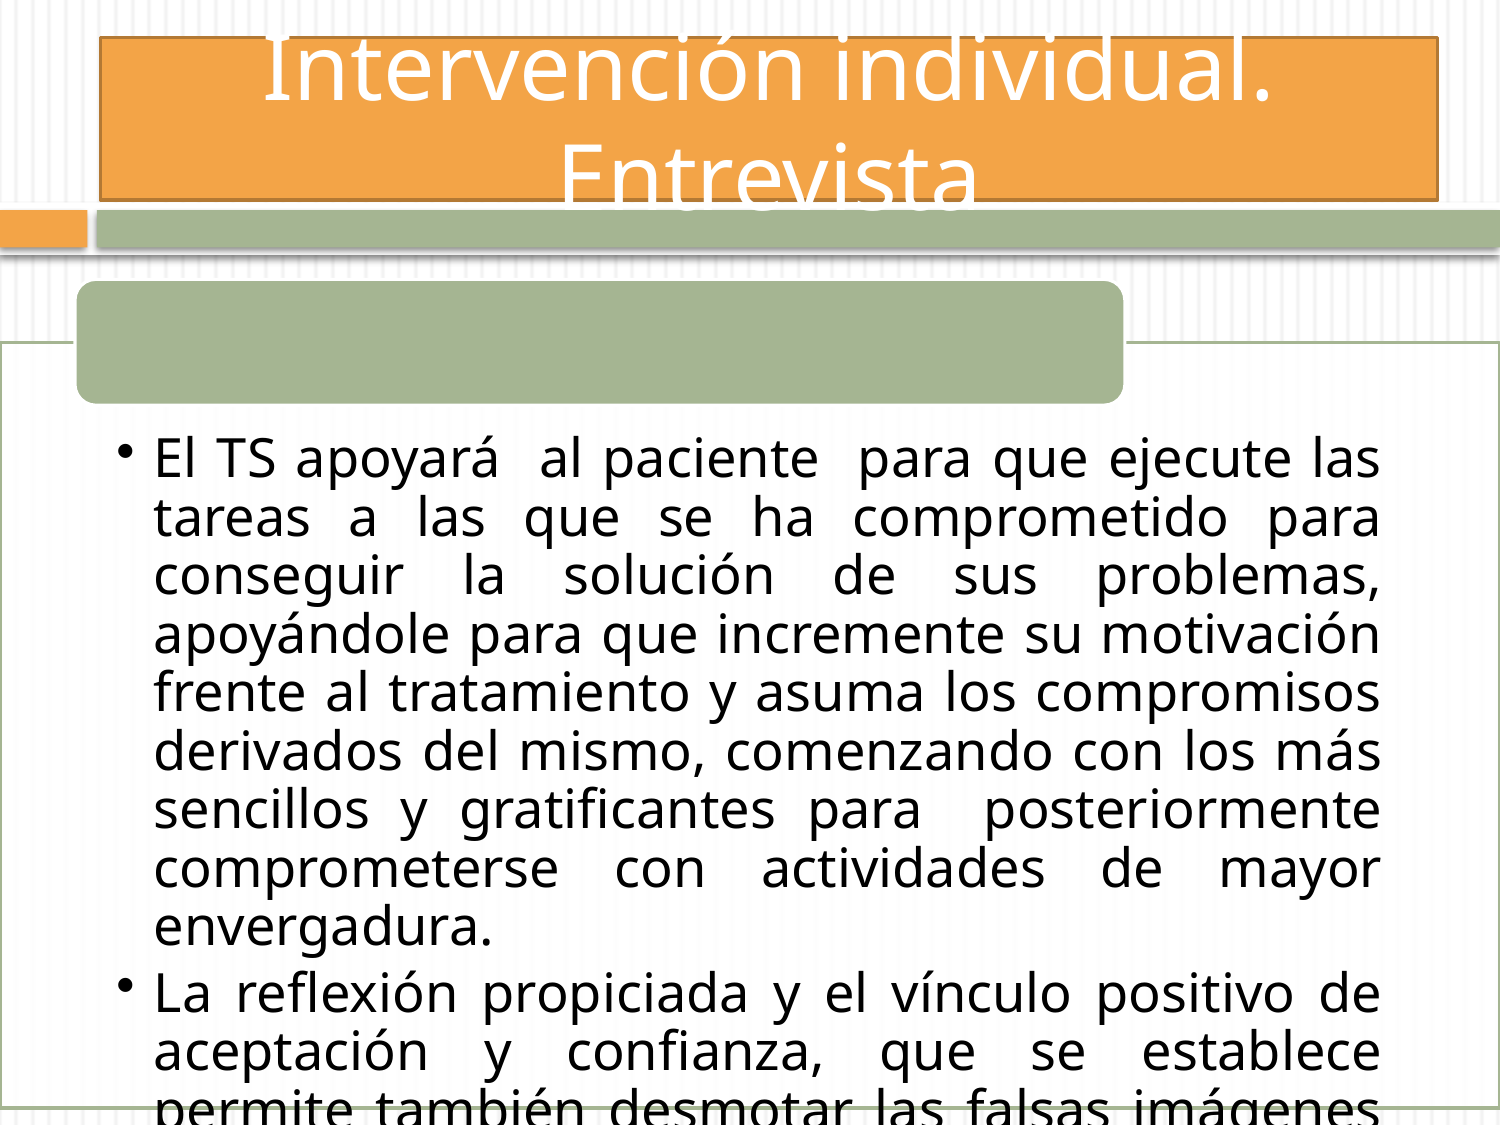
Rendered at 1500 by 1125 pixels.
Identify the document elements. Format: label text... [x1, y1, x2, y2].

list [0, 262, 1500, 1125]
title Intervención individual. Entrevista [99, 36, 1439, 202]
